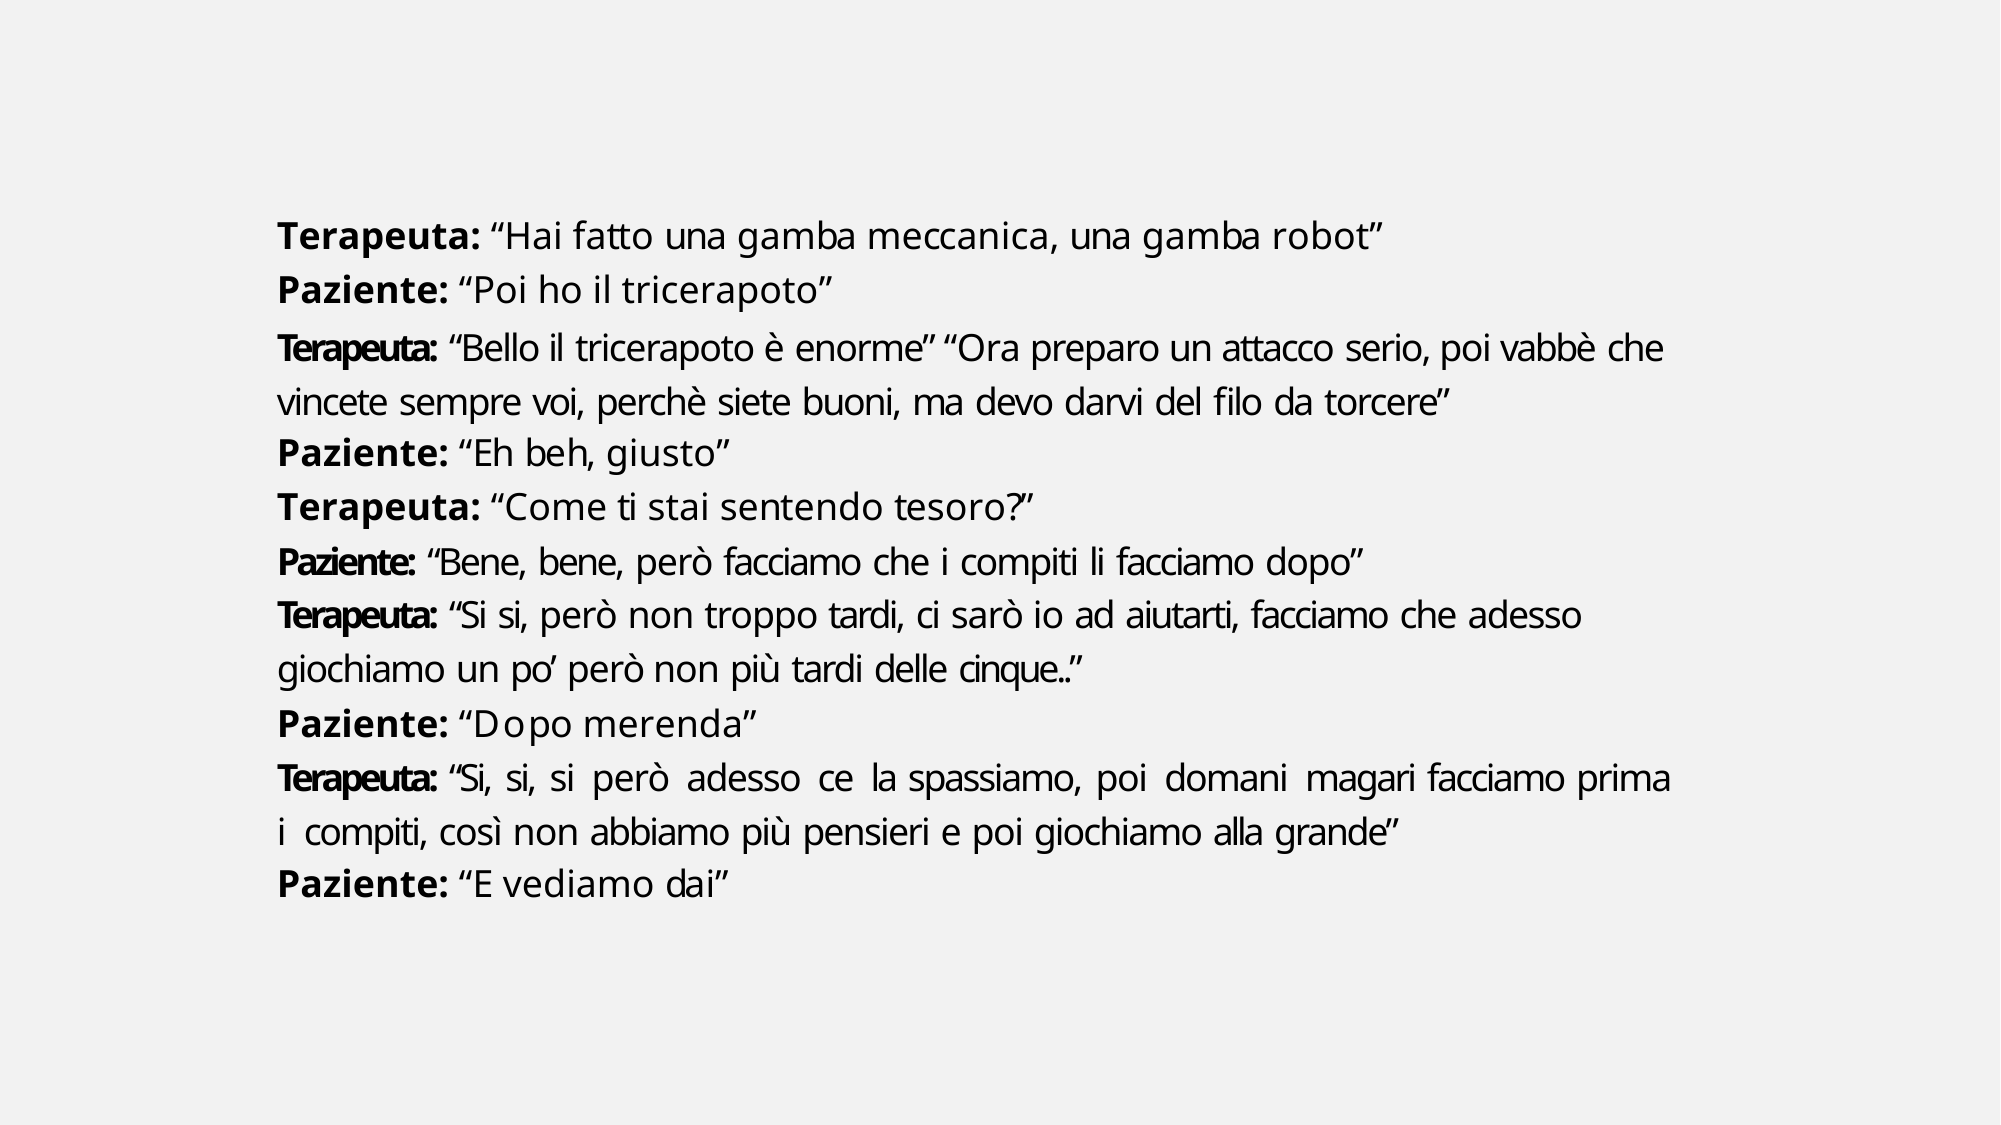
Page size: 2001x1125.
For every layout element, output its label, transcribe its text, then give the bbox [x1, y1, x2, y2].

text_box Terapeuta: “Hai fatto una gamba meccanica, una gamba robot” Paziente: “Poi ho il tricerapoto” Terapeuta: “Bello il tricerapoto è enorme” “Ora preparo un attacco serio, poi vabbè che vincete sempre voi, perchè siete buoni, ma devo darvi del filo da torcere” Paziente: “Eh beh, giusto” Terapeuta: “Come ti stai sentendo tesoro?” Paziente: “Bene, bene, però facciamo che i compiti li facciamo dopo” Terapeuta: “Si si, però non troppo tardi, ci sarò io ad aiutarti, facciamo che adesso giochiamo un po’ però non più tardi delle cinque..” Paziente: “Dopo merenda” Terapeuta: “Si, si, si però adesso ce la spassiamo, poi domani magari facciamo prima i compiti, così non abbiamo più pensieri e poi giochiamo alla grande” Paziente: “E vediamo dai” [274, 201, 1682, 906]
